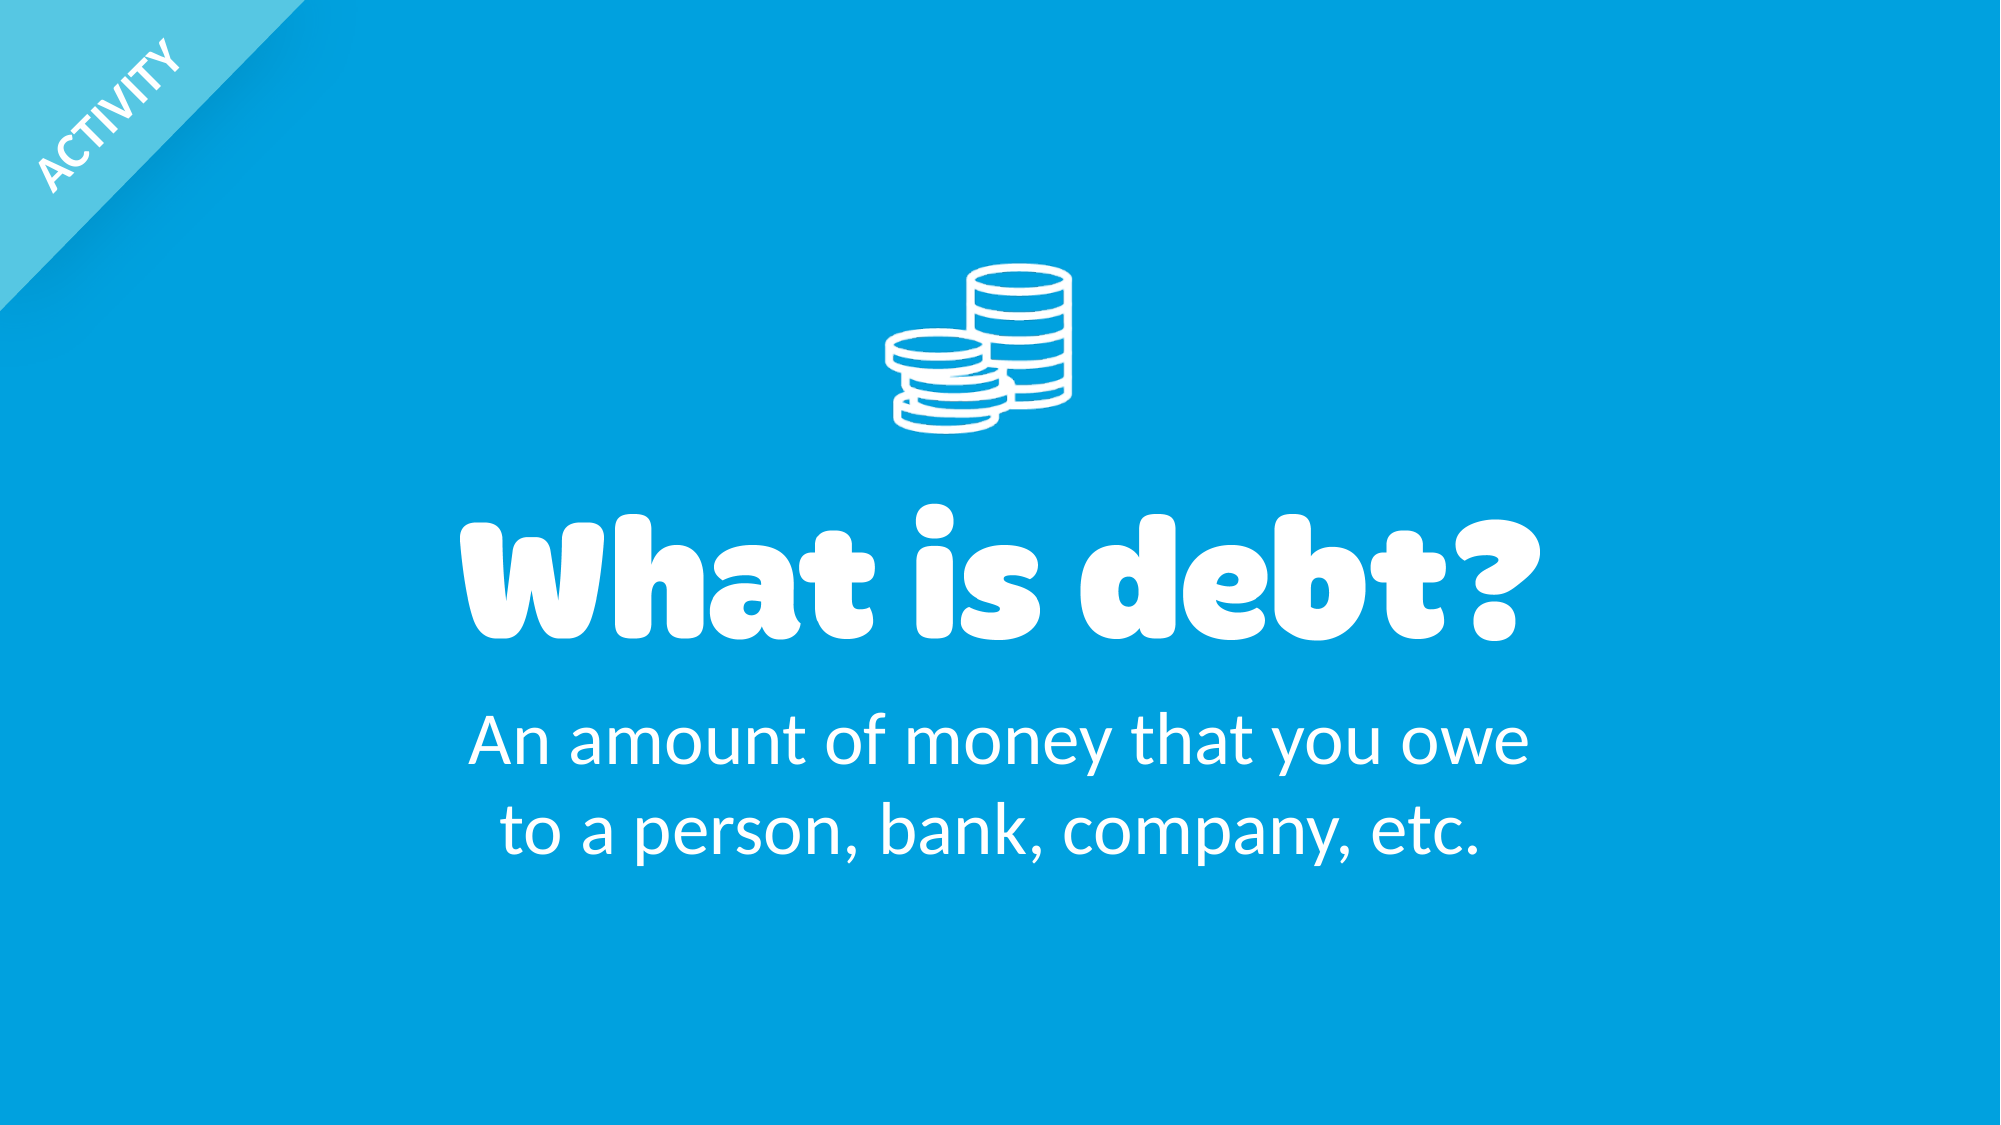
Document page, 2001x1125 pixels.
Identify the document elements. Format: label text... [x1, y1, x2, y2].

picture [710, 546, 800, 639]
picture [885, 264, 1072, 434]
picture [916, 504, 953, 538]
picture [1184, 546, 1267, 639]
picture [616, 515, 703, 638]
picture [1275, 515, 1365, 640]
text_box An amount of money that you owe to a person, bank, company, etc. [425, 682, 1575, 878]
picture [1081, 515, 1175, 638]
picture [800, 531, 874, 638]
picture [1474, 602, 1515, 640]
picture [961, 546, 1039, 639]
picture [1371, 531, 1445, 638]
picture [461, 523, 603, 638]
picture [917, 546, 952, 638]
picture [1456, 520, 1539, 594]
